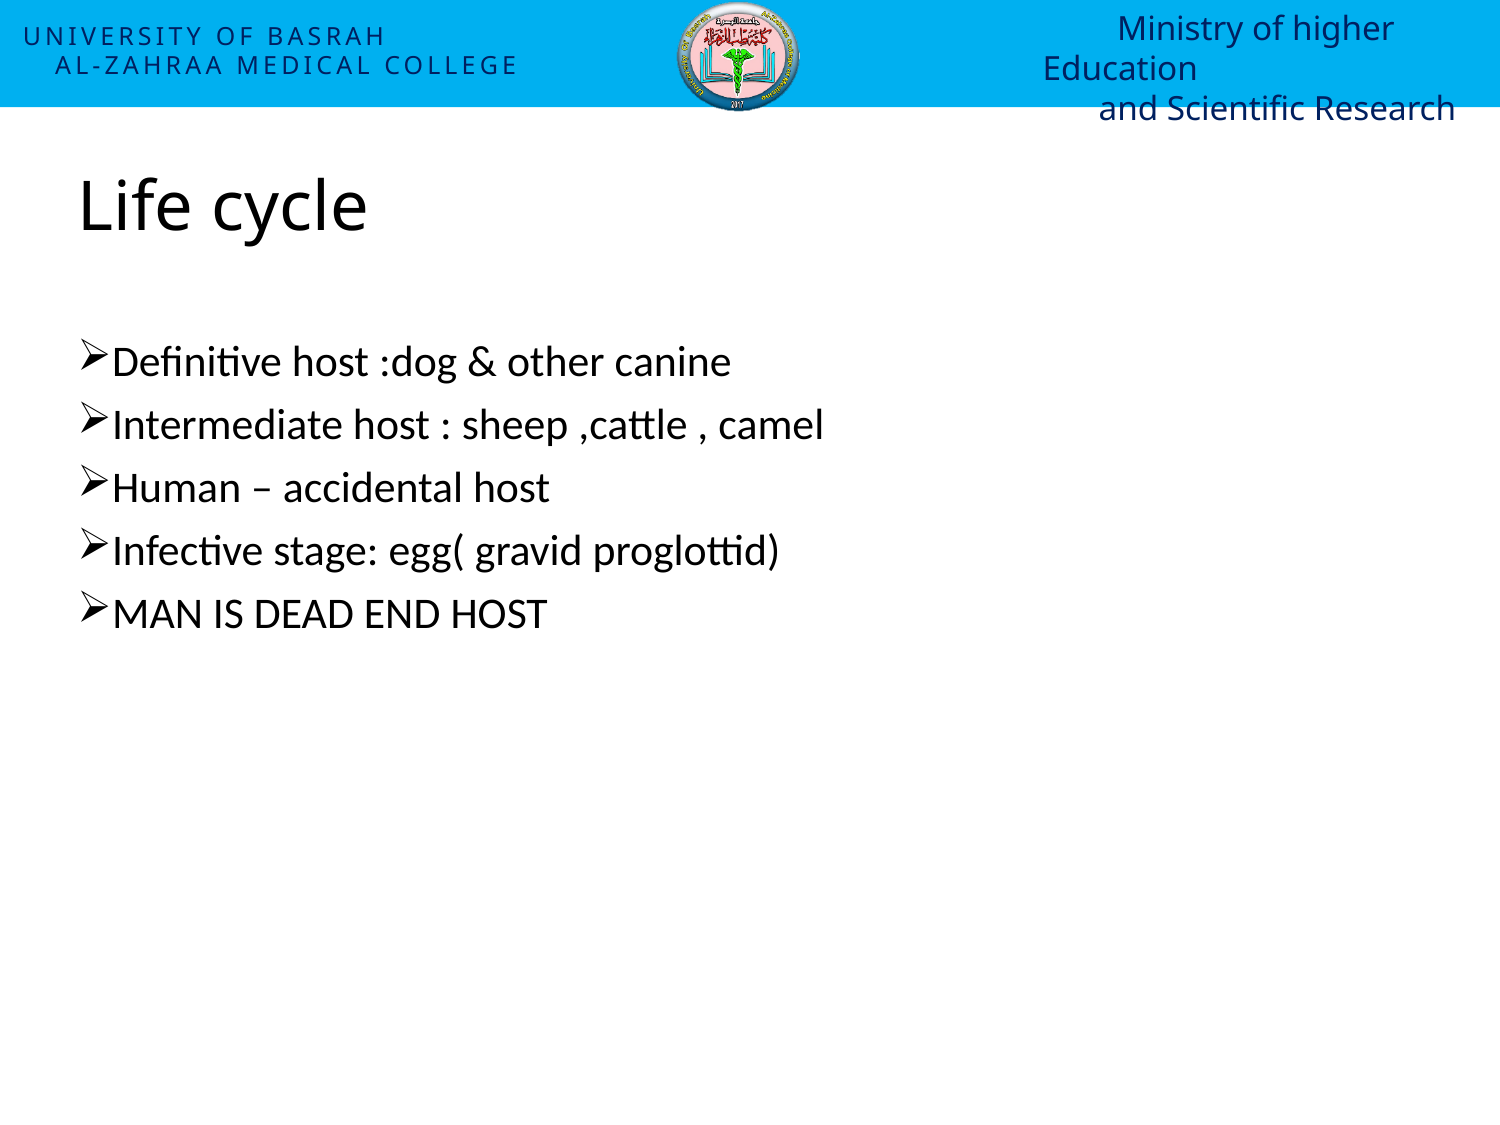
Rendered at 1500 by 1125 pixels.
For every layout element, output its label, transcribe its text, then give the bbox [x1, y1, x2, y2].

list Definitive host :dog & other canine Intermediate host : sheep ,cattle , camel Human – accidental host Infective stage: egg( gravid proglottid) MAN IS DEAD END HOST [62, 331, 1413, 1074]
title Life cycle [62, 114, 1413, 302]
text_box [0, 0, 1500, 113]
